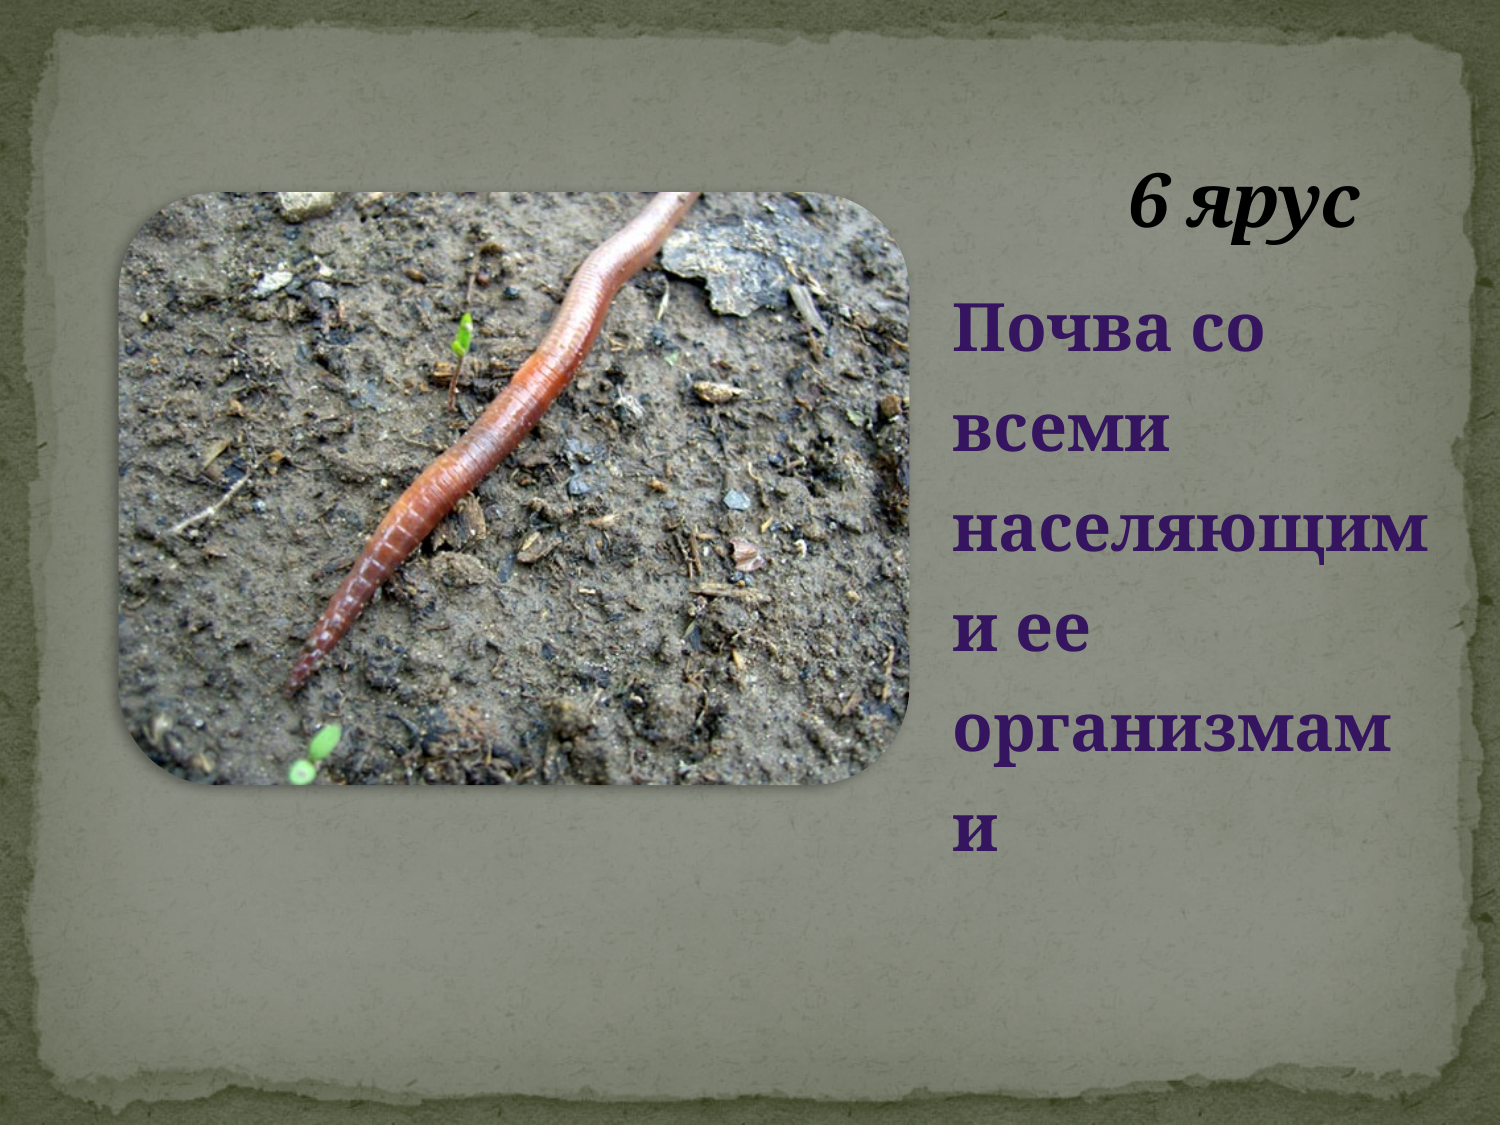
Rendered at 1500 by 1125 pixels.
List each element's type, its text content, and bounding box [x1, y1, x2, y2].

list Почва со всеми населяющими ее организмами [937, 257, 1451, 871]
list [118, 192, 910, 786]
title 6 ярус [1112, 74, 1438, 250]
